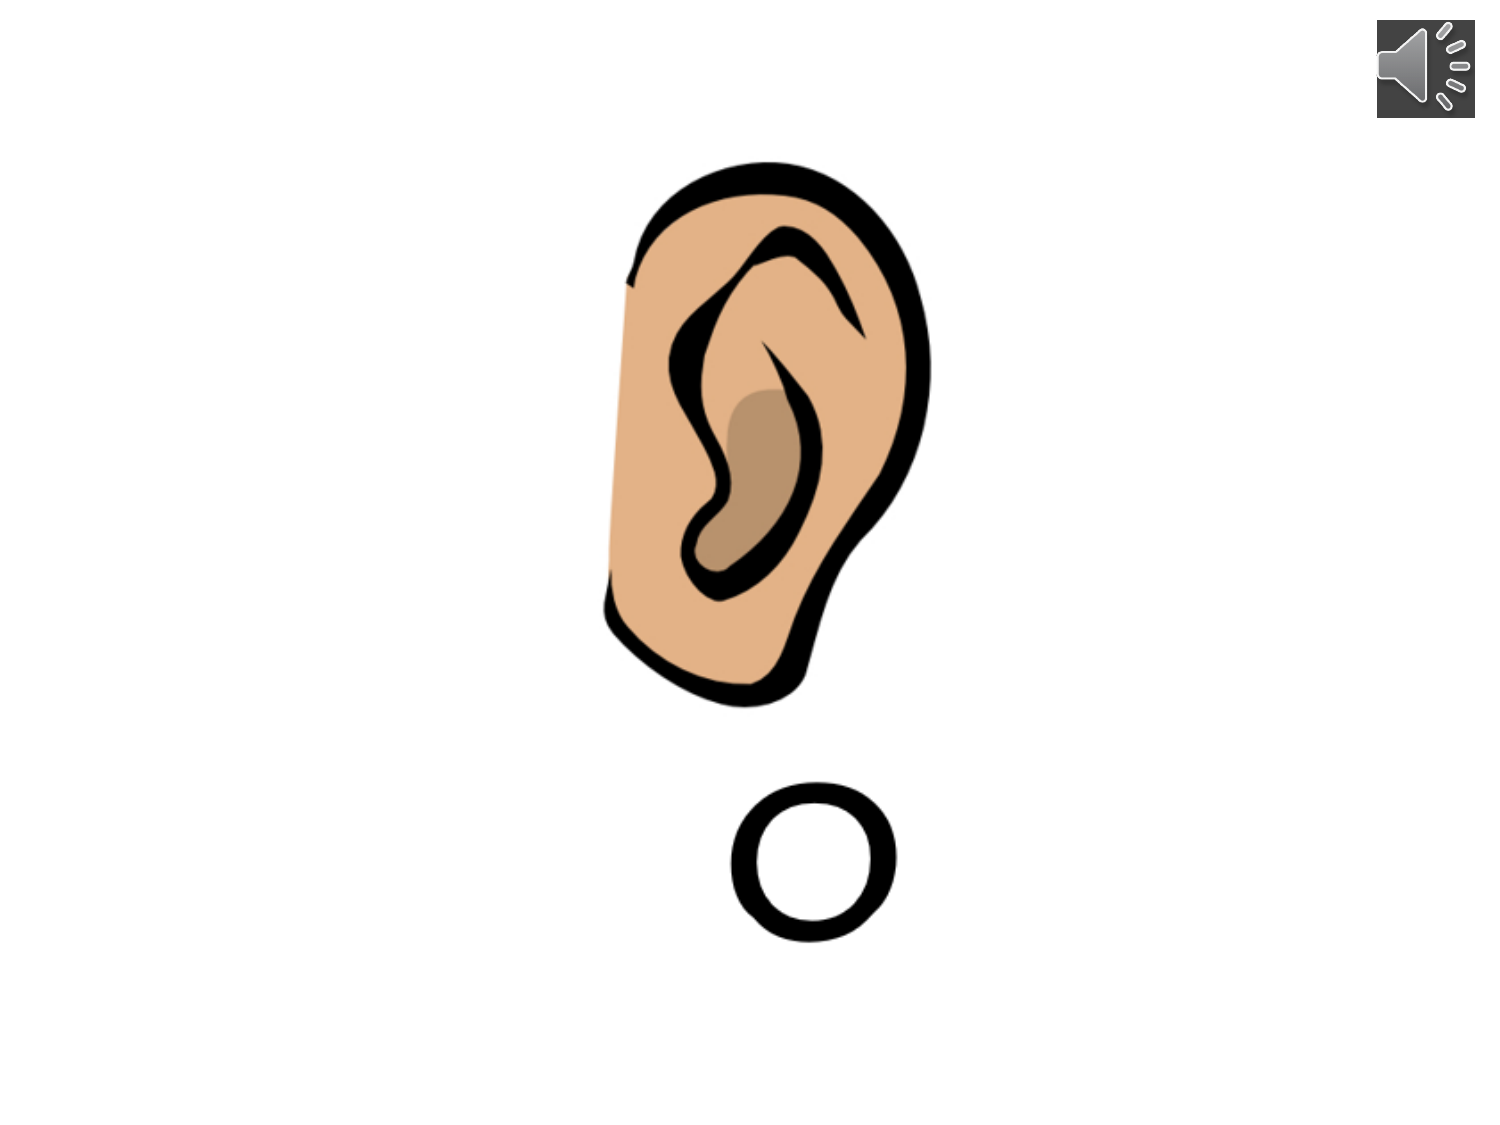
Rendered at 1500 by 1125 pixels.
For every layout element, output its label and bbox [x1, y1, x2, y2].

picture [537, 136, 963, 988]
picture [1375, 18, 1477, 120]
